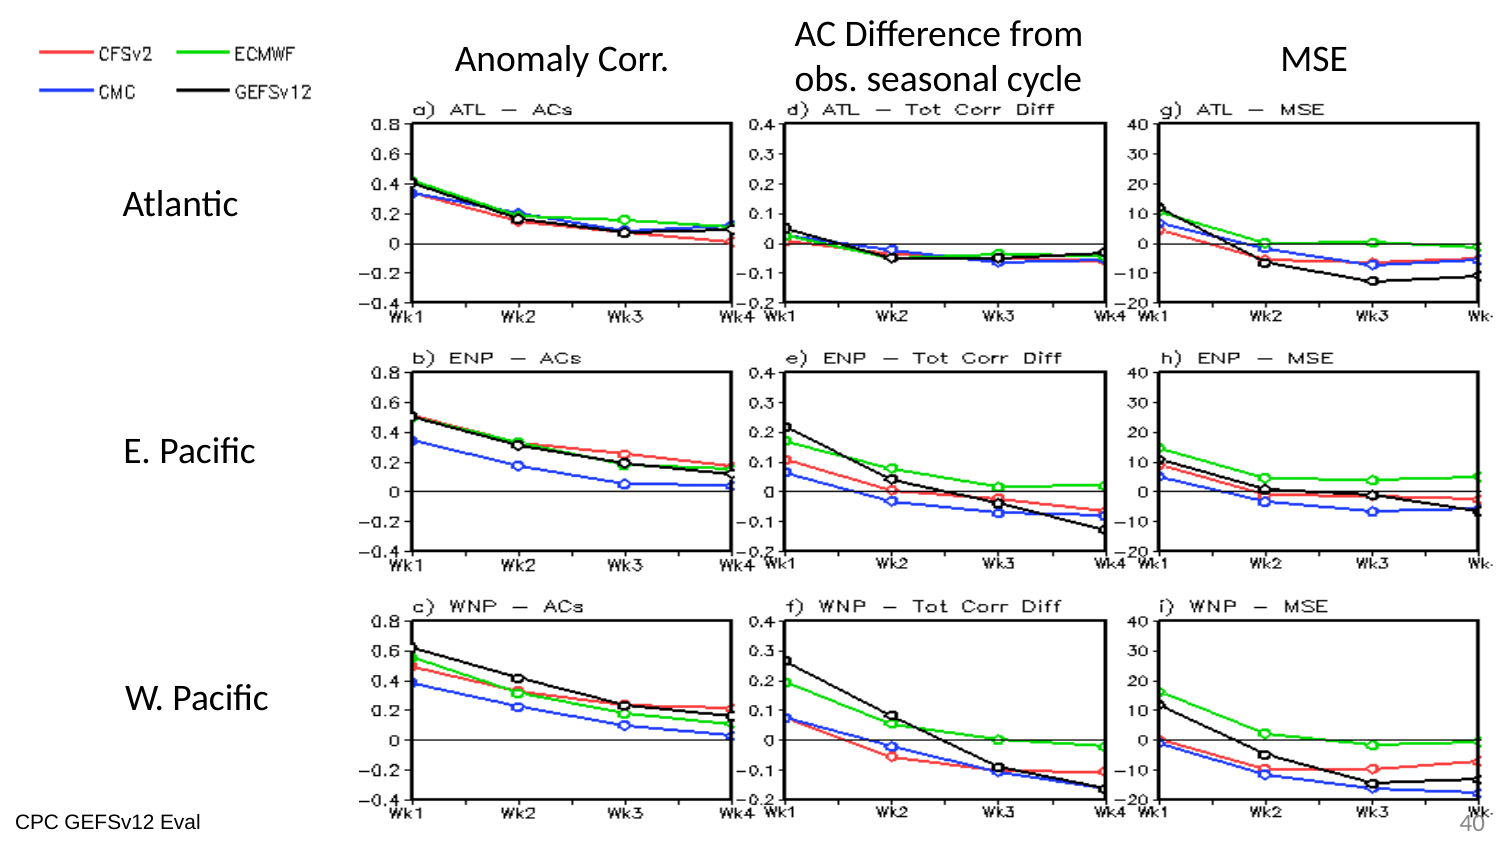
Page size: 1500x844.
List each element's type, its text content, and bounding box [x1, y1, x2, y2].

text_box MSE [1265, 26, 1364, 72]
text_box Anomaly Corr. [439, 26, 687, 72]
text_box E. Pacific [108, 418, 273, 464]
slide_number ‹#› [1149, 798, 1500, 844]
text_box AC Difference from obs. seasonal cycle [779, 1, 1141, 81]
picture [16, 16, 325, 107]
text_box Atlantic [107, 171, 256, 218]
text_box W. Pacific [110, 665, 287, 711]
picture [358, 92, 1494, 831]
